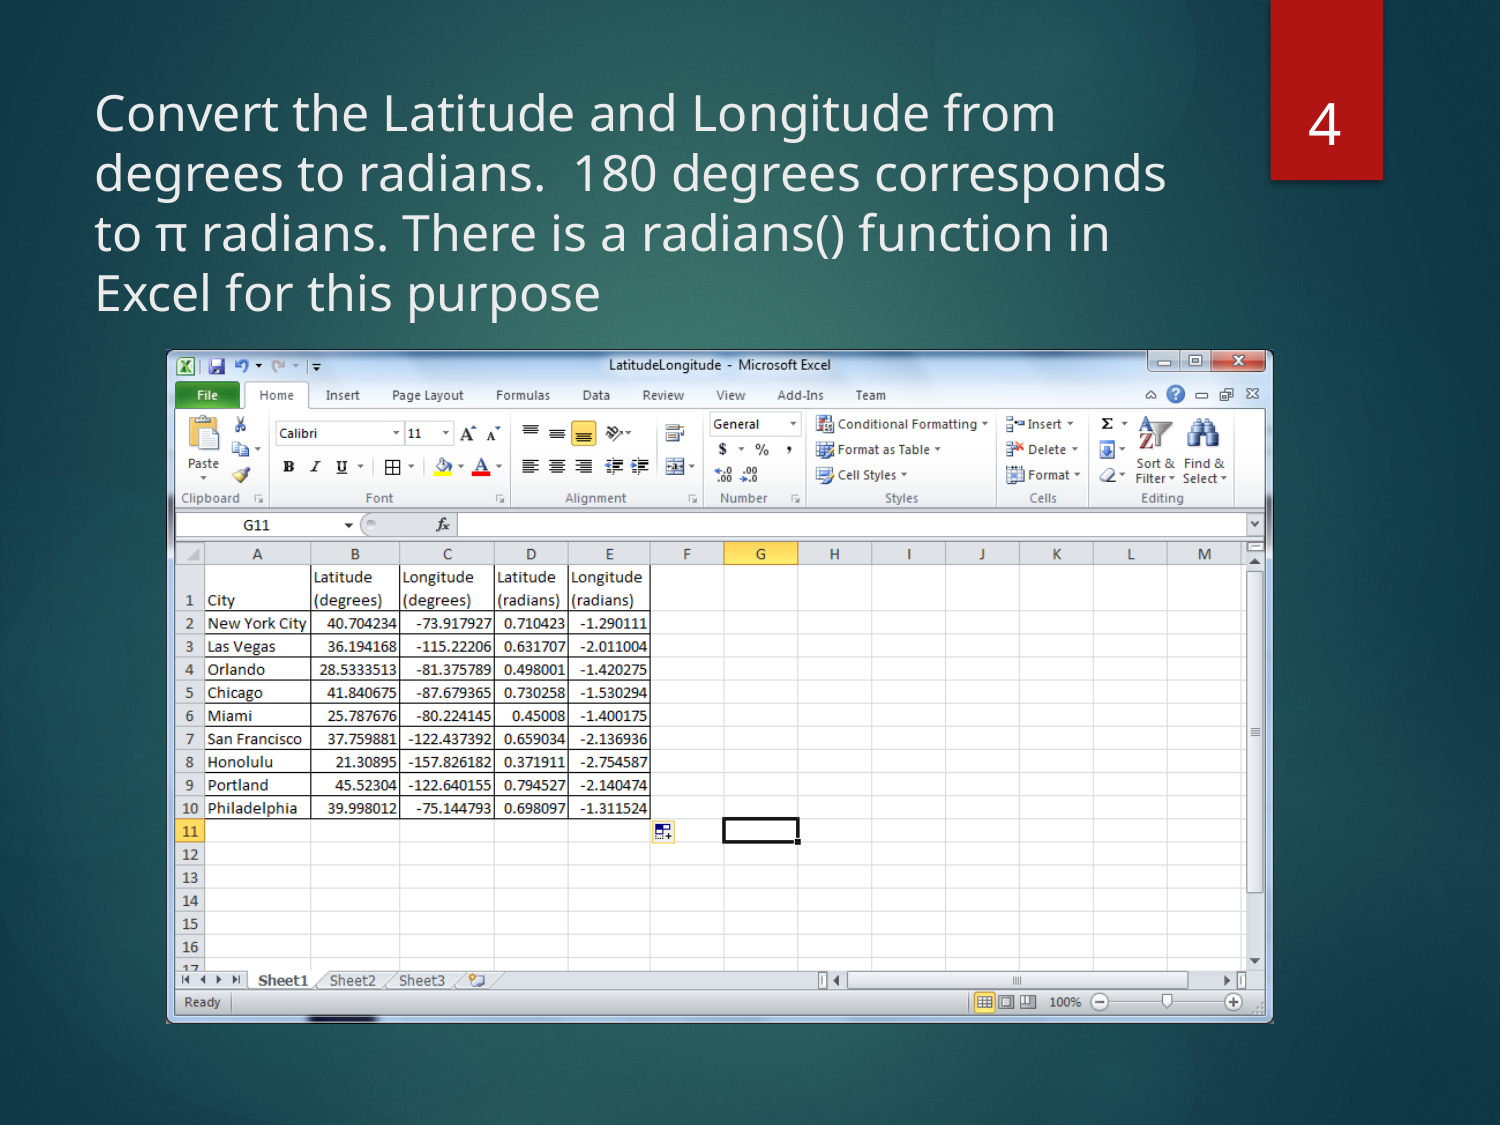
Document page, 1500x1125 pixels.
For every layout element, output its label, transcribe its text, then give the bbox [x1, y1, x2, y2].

picture [166, 349, 1275, 1024]
slide_number 4 [1273, 48, 1378, 175]
title Convert the Latitude and Longitude from degrees to radians. 180 degrees corresponds to π radians. There is a radians() function in Excel for this purpose [79, 74, 1237, 304]
